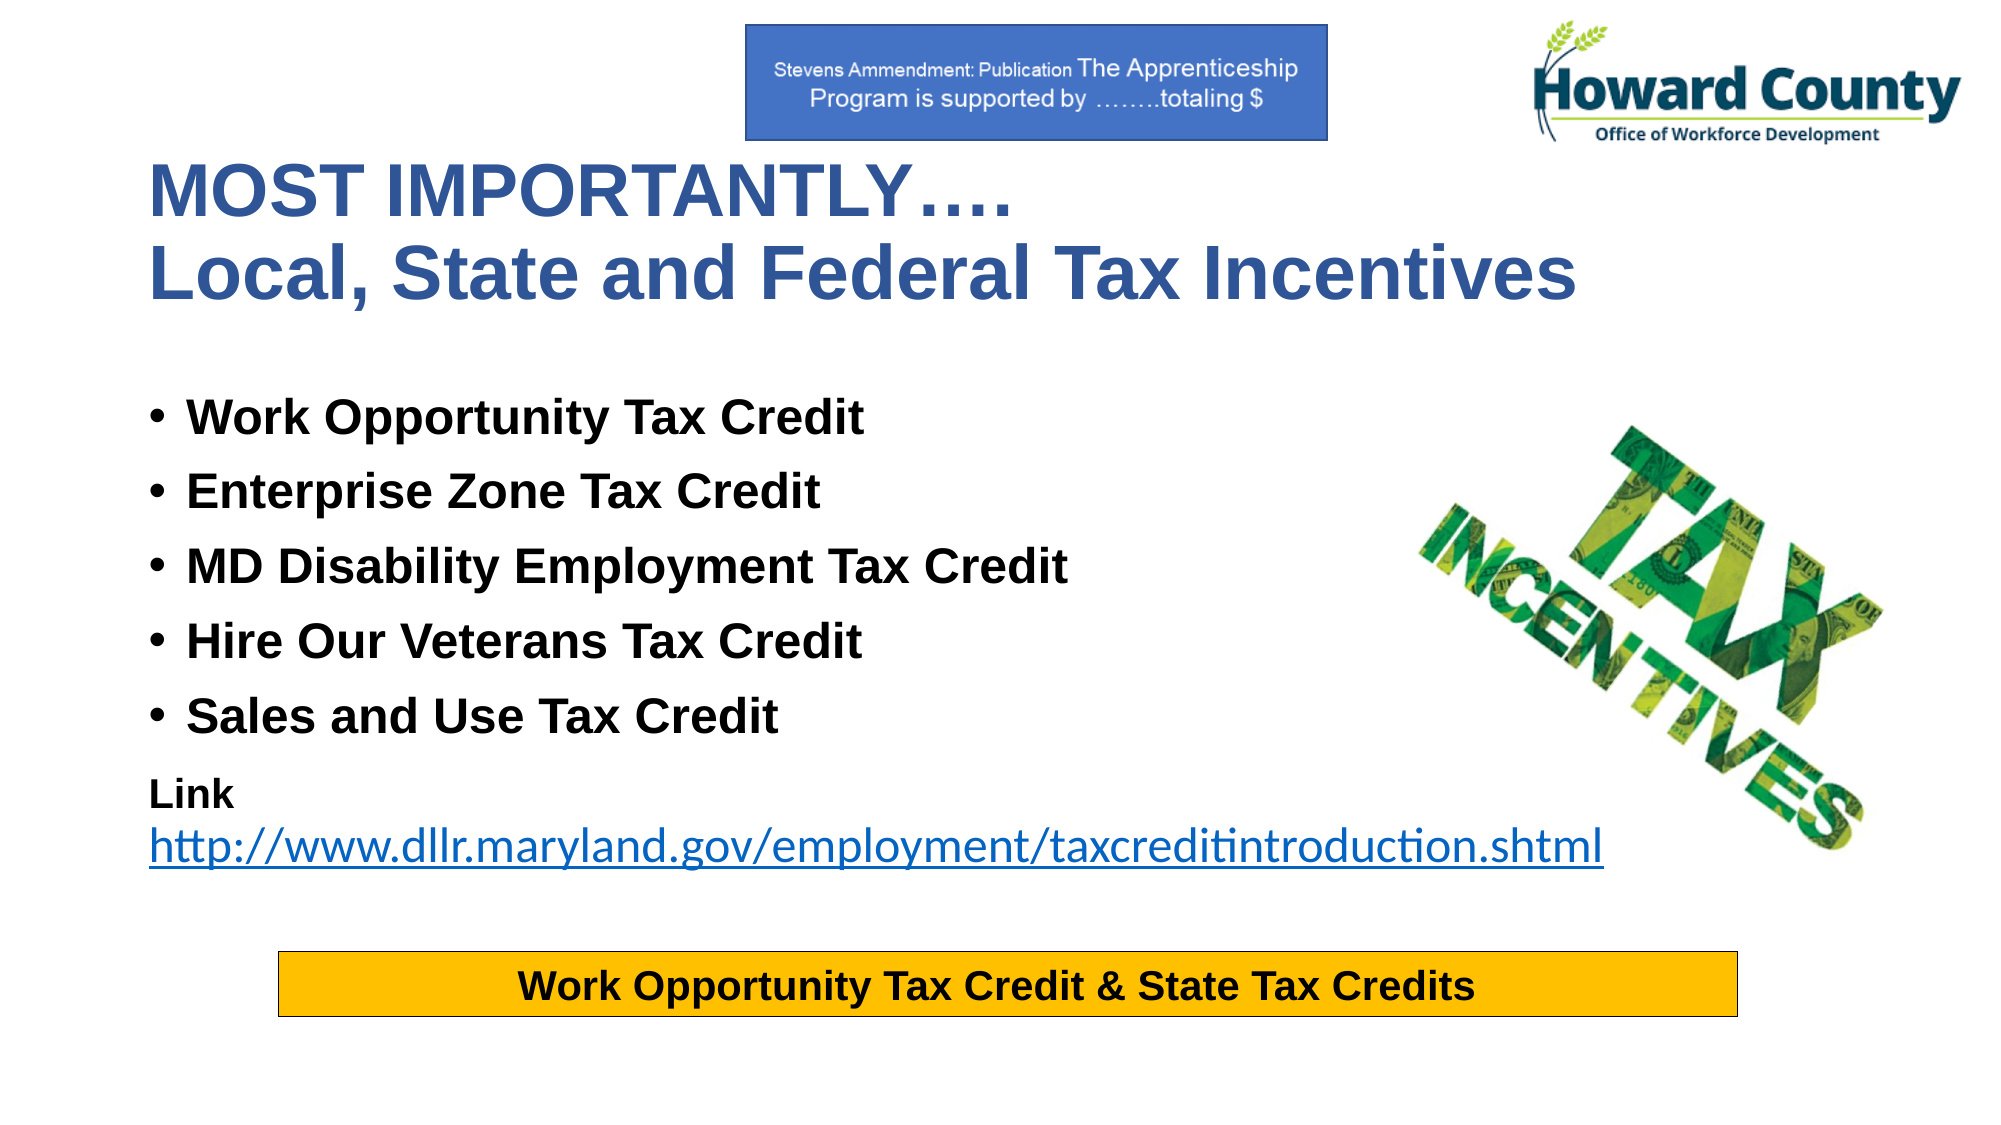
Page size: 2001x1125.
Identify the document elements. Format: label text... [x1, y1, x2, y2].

list Work Opportunity Tax Credit Enterprise Zone Tax Credit MD Disability Employment Tax Credit Hire Our Veterans Tax Credit Sales and Use Tax Credit Link http://www.dllr.maryland.gov/employment/taxcreditintroduction.shtml [133, 372, 1675, 1060]
picture [745, 24, 1328, 141]
picture [1372, 327, 2000, 905]
text_box Work Opportunity Tax Credit & State Tax Credits [278, 951, 1738, 1017]
picture [1488, 0, 2000, 180]
title MOST IMPORTANTLY…. Local, State and Federal Tax Incentives [133, 140, 1611, 326]
